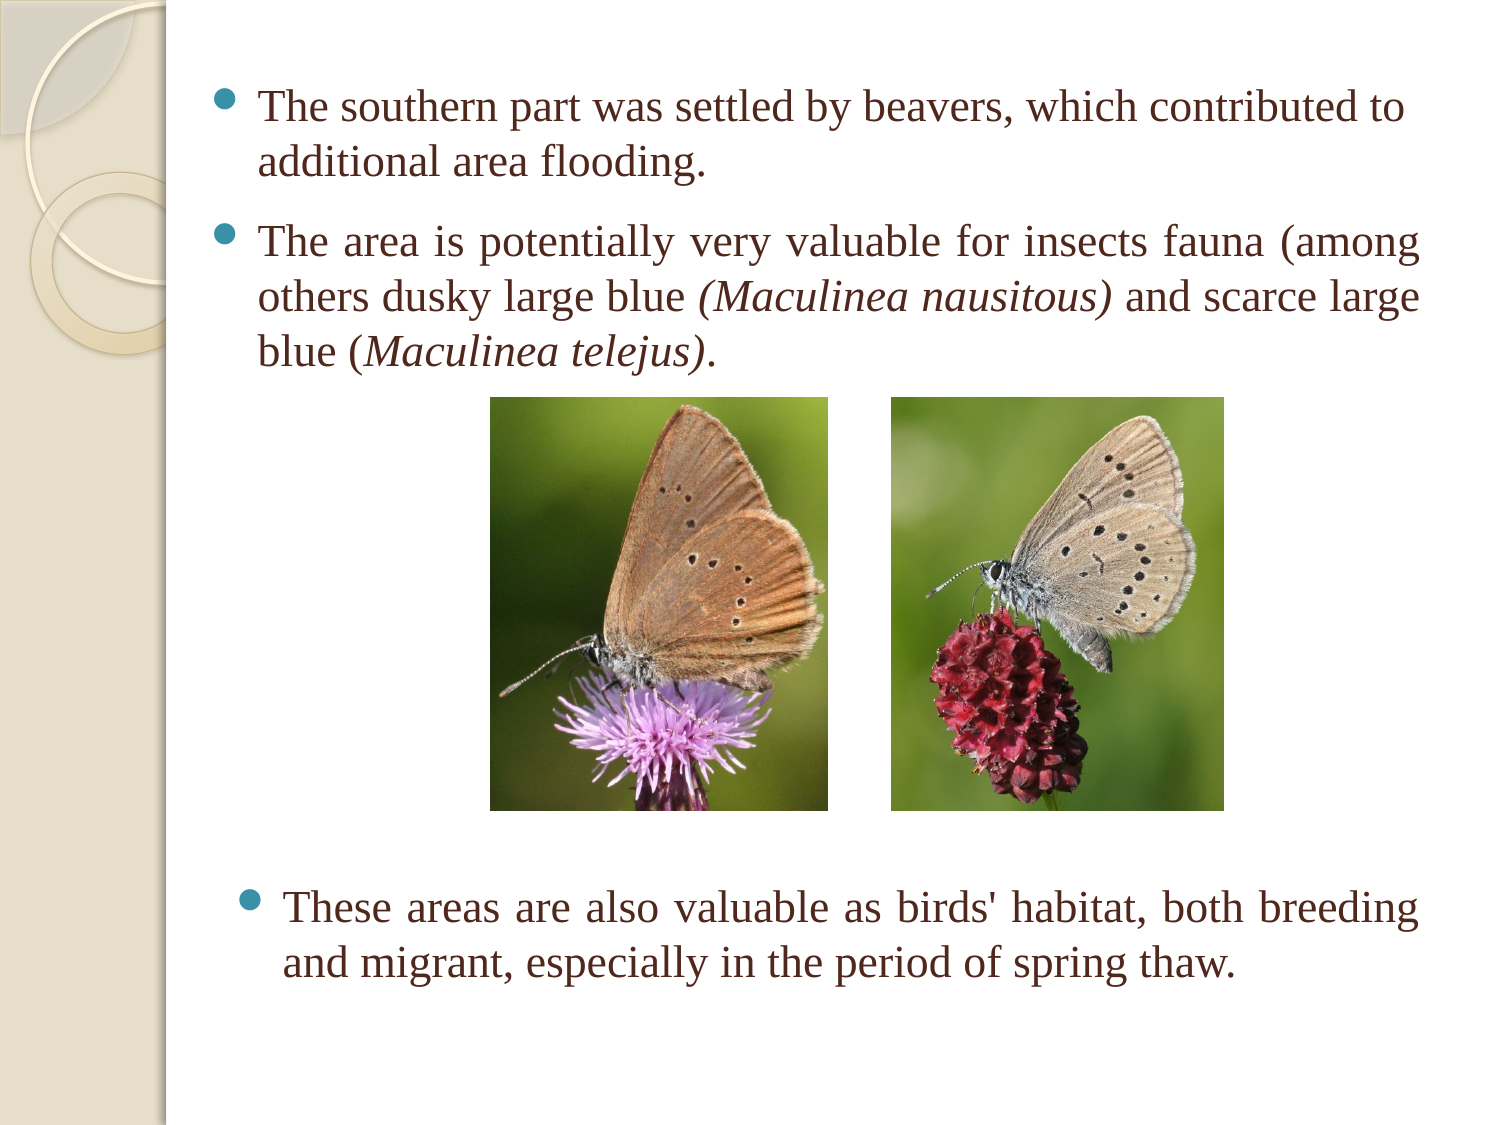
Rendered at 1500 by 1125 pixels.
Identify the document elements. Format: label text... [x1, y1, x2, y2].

list The southern part was settled by beavers, which contributed to additional area flooding. The area is potentially very valuable for insects fauna (among others dusky large blue (Maculinea nausitous) and scarce large blue (Maculinea telejus). [183, 54, 1436, 398]
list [891, 396, 1225, 811]
text_box These areas are also valuable as birds' habitat, both breeding and migrant, especially in the period of spring thaw. [207, 834, 1436, 1030]
picture [489, 396, 829, 811]
